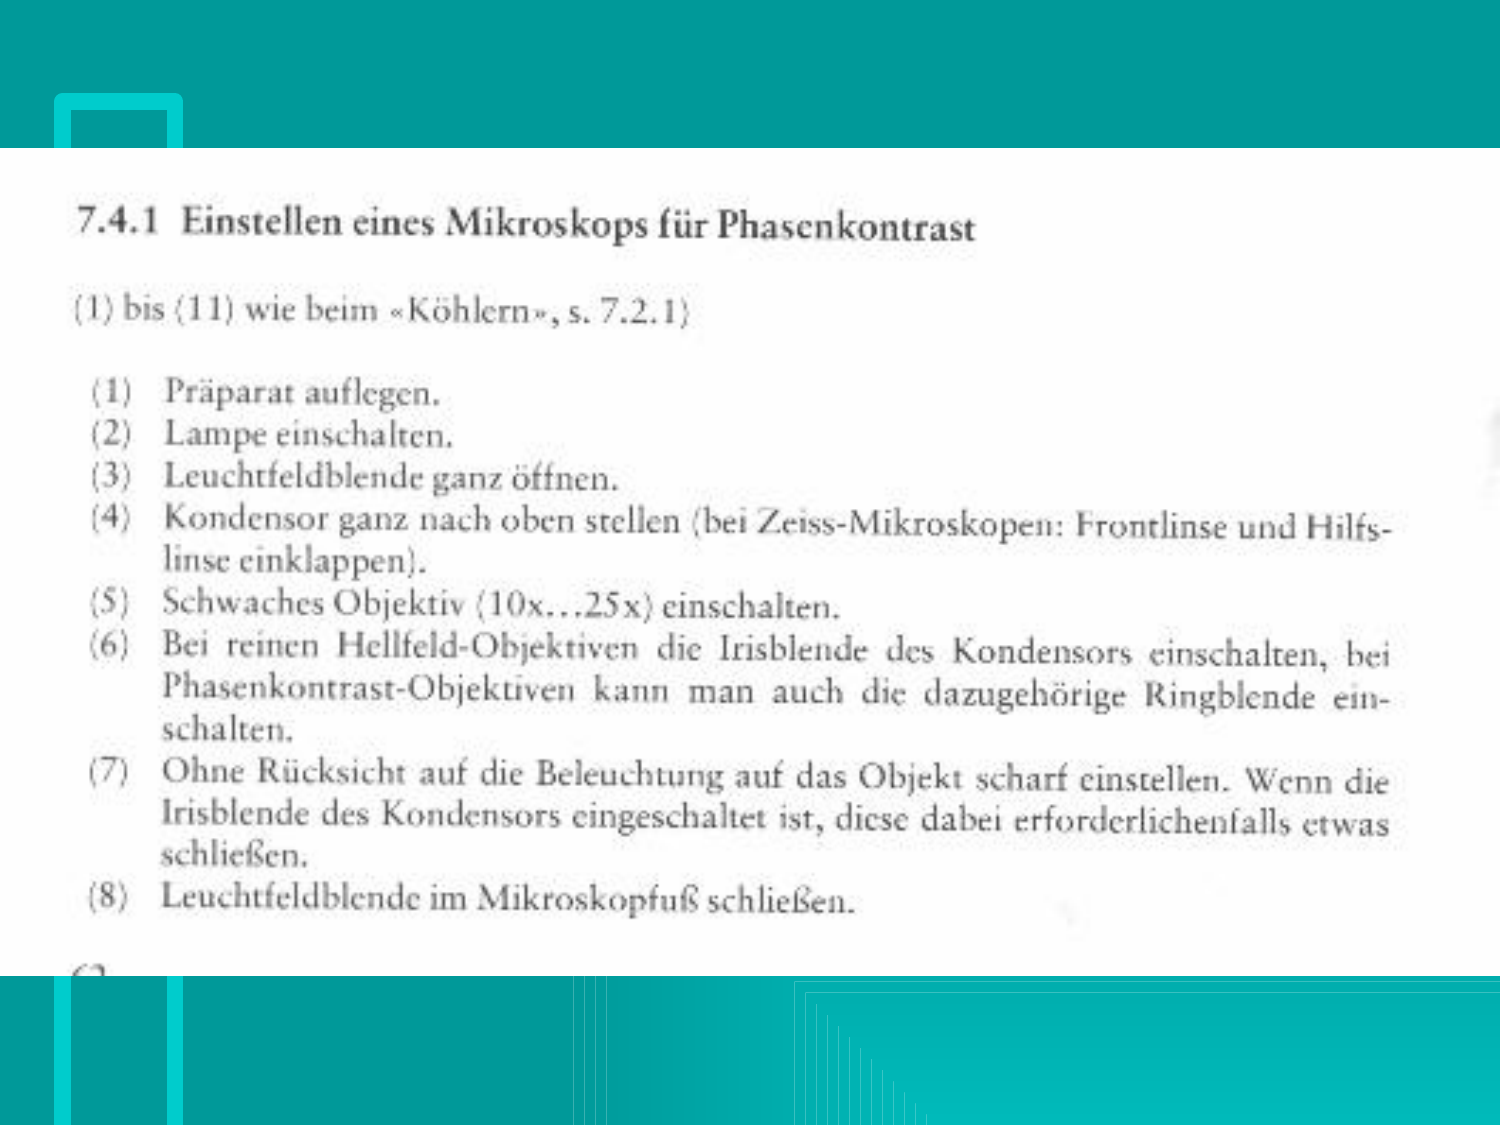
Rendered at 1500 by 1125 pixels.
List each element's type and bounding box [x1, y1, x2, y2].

picture [0, 148, 1500, 976]
